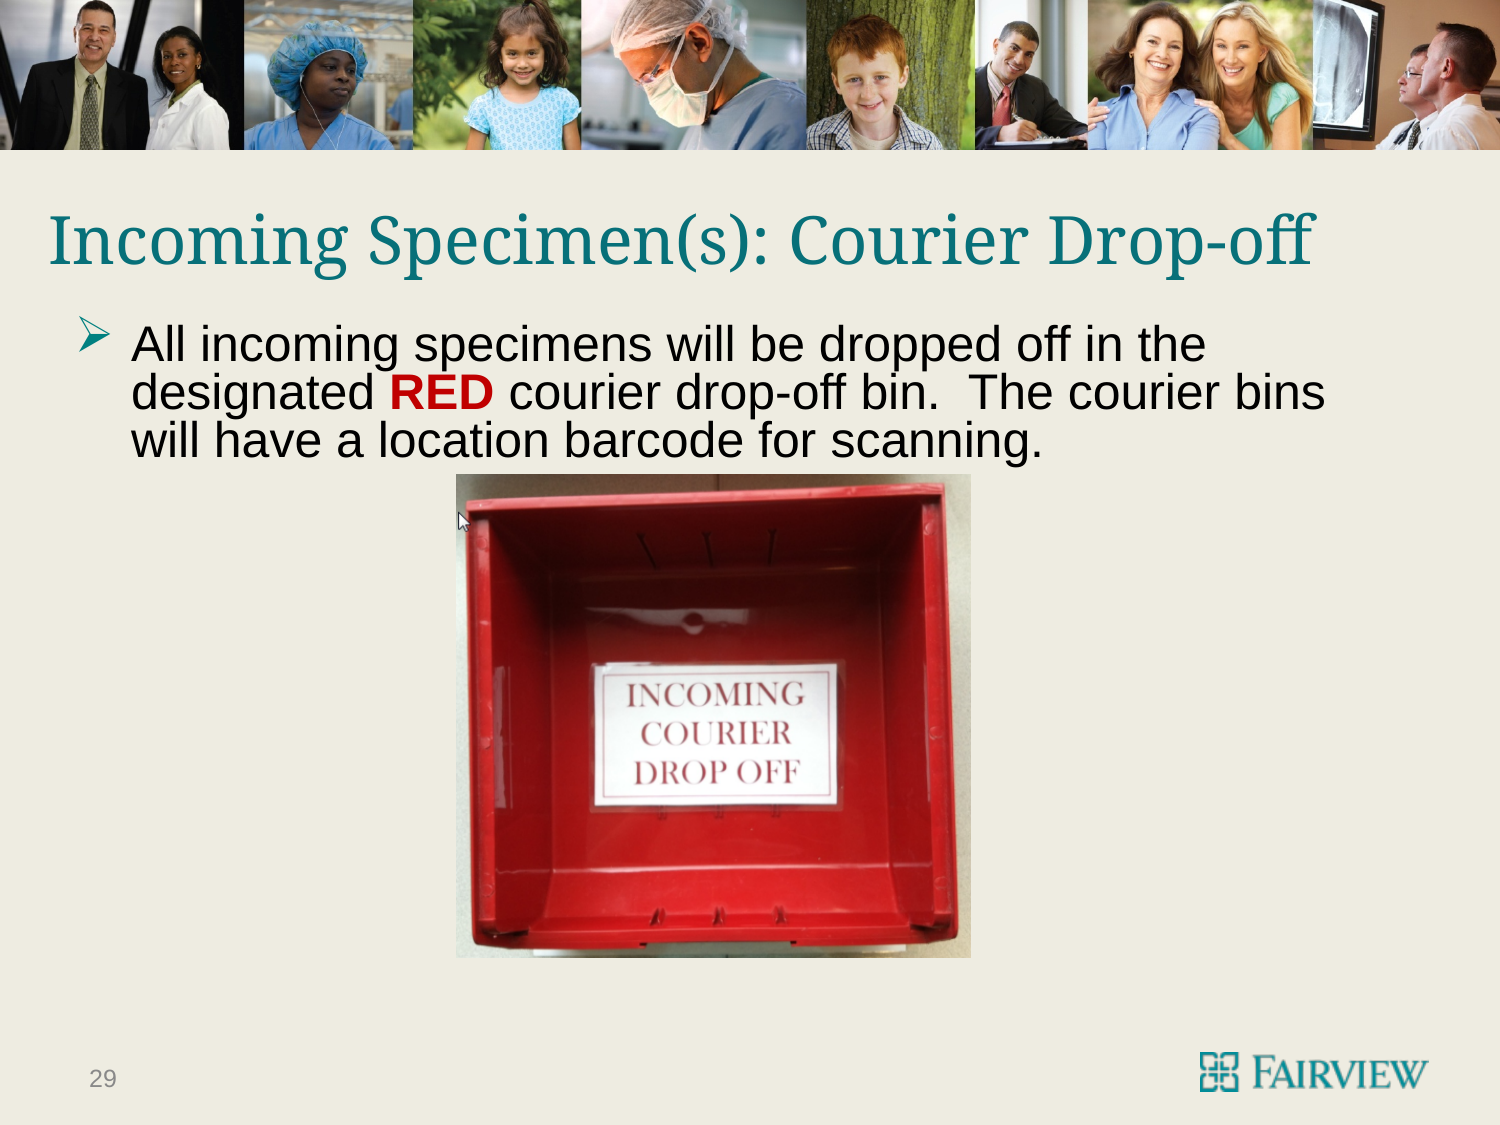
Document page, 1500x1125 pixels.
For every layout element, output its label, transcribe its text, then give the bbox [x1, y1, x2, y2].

picture [0, 0, 1500, 150]
text_box Incoming Specimen(s): Courier Drop-off [39, 174, 1388, 280]
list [455, 474, 972, 959]
picture [1200, 1052, 1429, 1092]
text_box All incoming specimens will be dropped off in the designated RED courier drop-off bin. The courier bins will have a location barcode for scanning. [59, 315, 1413, 714]
slide_number 29 [74, 1047, 157, 1108]
